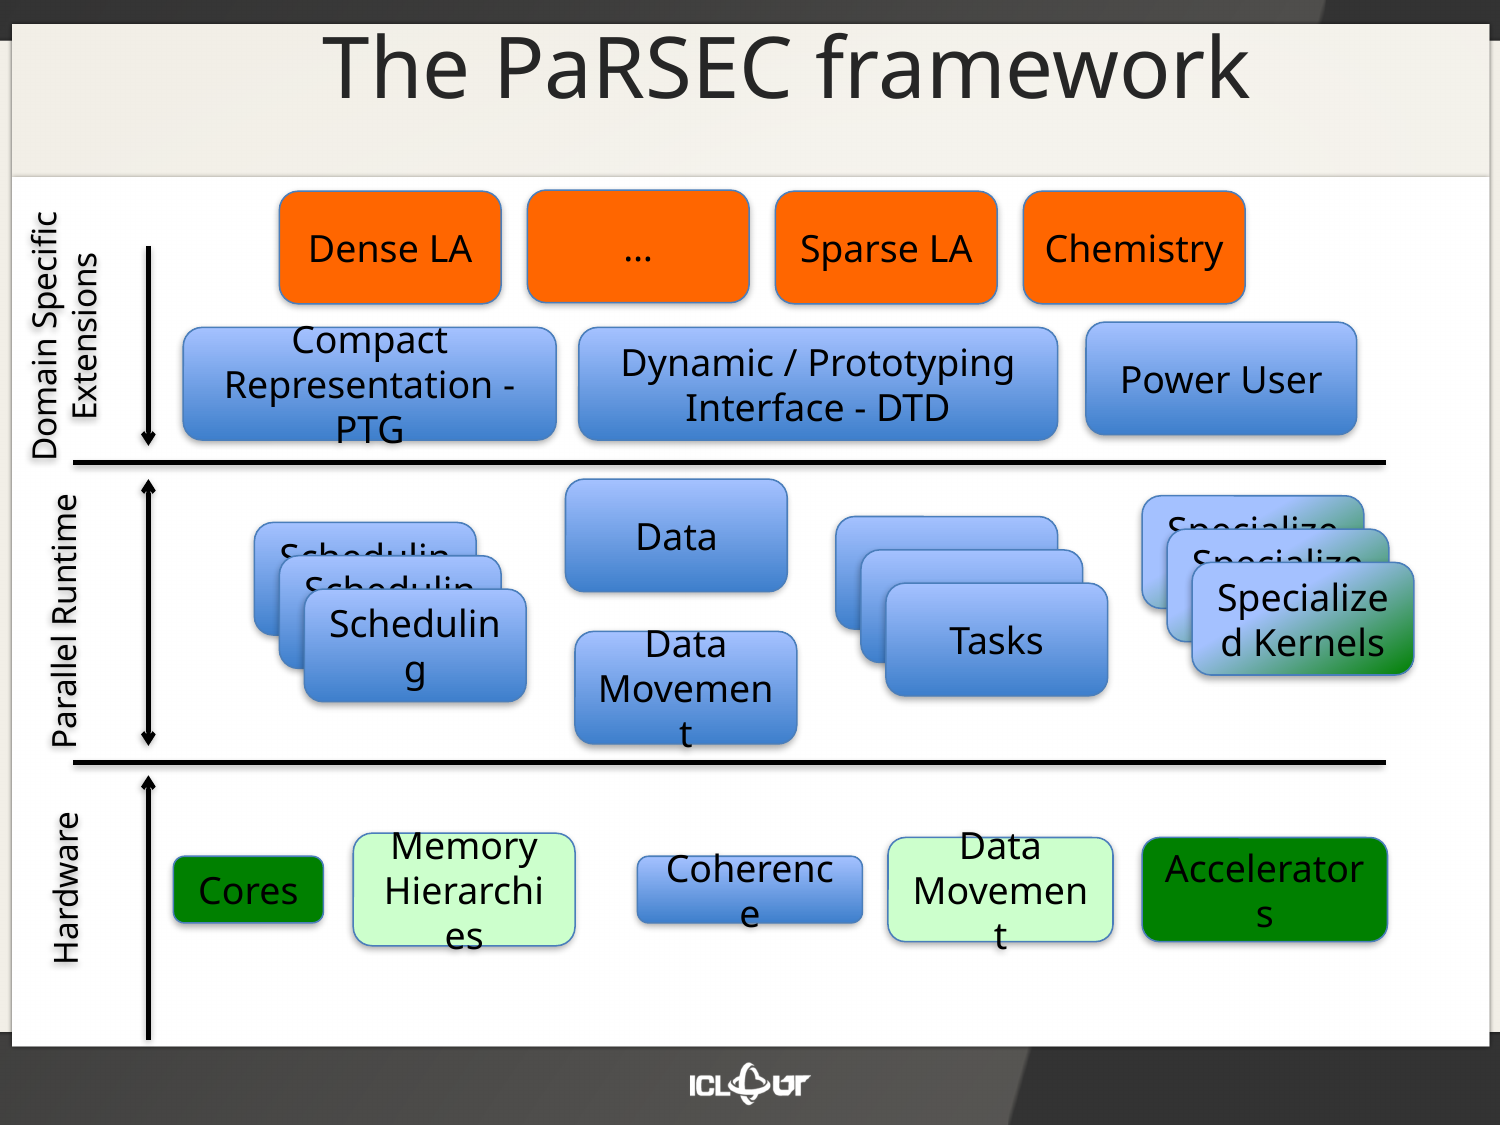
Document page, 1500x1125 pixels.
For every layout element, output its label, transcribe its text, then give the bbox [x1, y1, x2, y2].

text_box Data [564, 478, 789, 593]
text_box Data Movement [574, 630, 798, 745]
text_box Dynamic / Prototyping Interface - DTD [577, 326, 1059, 441]
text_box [1141, 495, 1415, 676]
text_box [835, 516, 1108, 697]
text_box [254, 522, 527, 702]
picture [0, 0, 1500, 1125]
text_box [279, 189, 1246, 305]
title The PaRSEC framework [187, 5, 1388, 124]
text_box Power User [1085, 321, 1358, 436]
text_box Domain Specific Extensions [12, 176, 114, 497]
text_box Hardware [14, 728, 115, 1049]
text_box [173, 832, 1388, 946]
text_box Parallel Runtime [12, 503, 114, 729]
text_box Compact Representation - PTG [182, 326, 557, 441]
